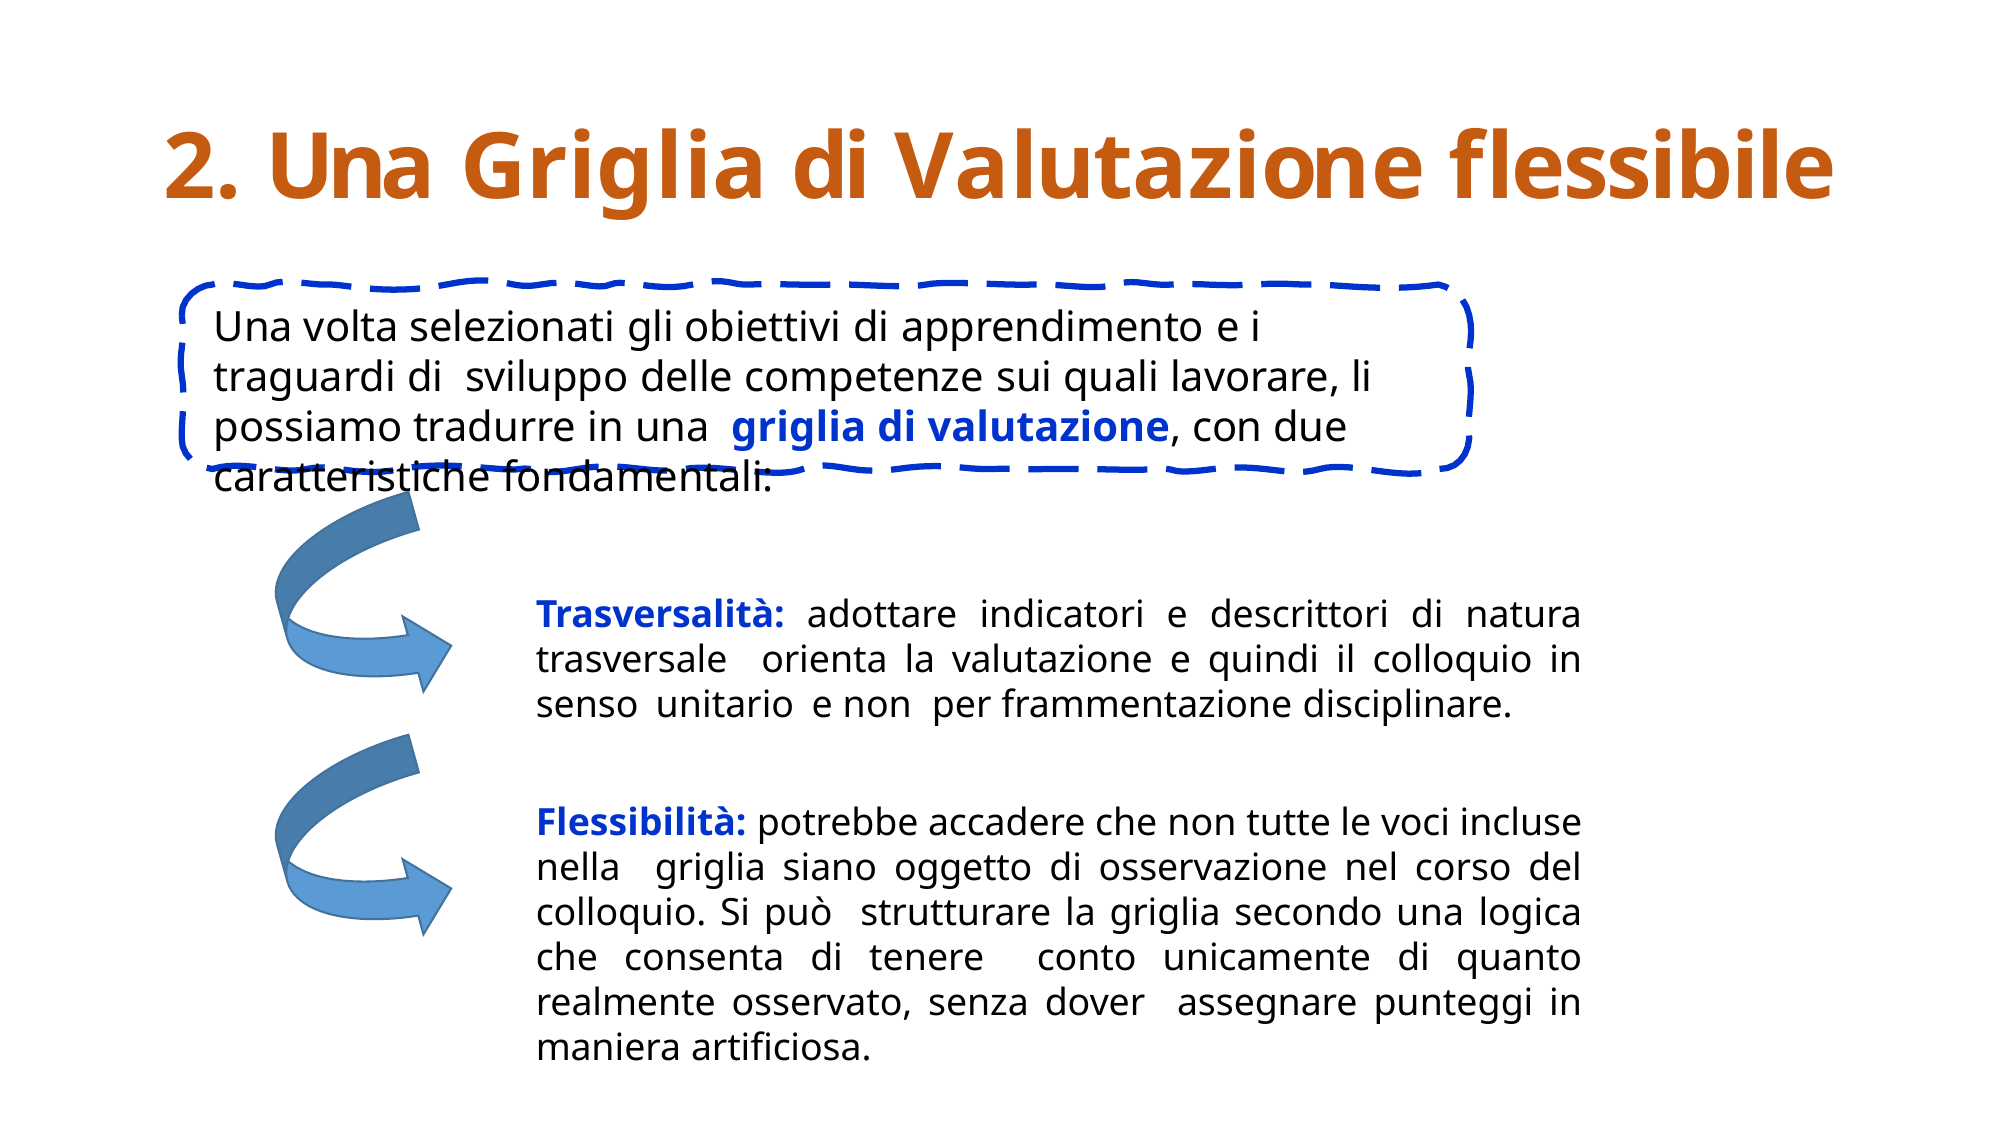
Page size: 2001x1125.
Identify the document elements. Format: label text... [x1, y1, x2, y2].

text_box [177, 277, 1475, 477]
title 2. Una Griglia di Valutazione flessibile [137, 59, 1863, 278]
text_box [274, 733, 453, 937]
text_box [274, 490, 453, 695]
text_box Una volta selezionati gli obiettivi di apprendimento e i traguardi di sviluppo delle competenze sui quali lavorare, li possiamo tradurre in una griglia di valutazione, con due caratteristiche fondamentali: Trasversalità: adottare indicatori e descrittori di natura trasversale orienta la valutazione e quindi il colloquio in senso unitario e non per frammentazione disciplinare. Flessibilità: potrebbe accadere che non tutte le voci incluse nella griglia siano oggetto di osservazione nel corso del colloquio. Si può strutturare la griglia secondo una logica che consenta di tenere conto unicamente di quanto realmente osservato, senza dover assegnare punteggi in maniera artificiosa. [211, 297, 1583, 1069]
